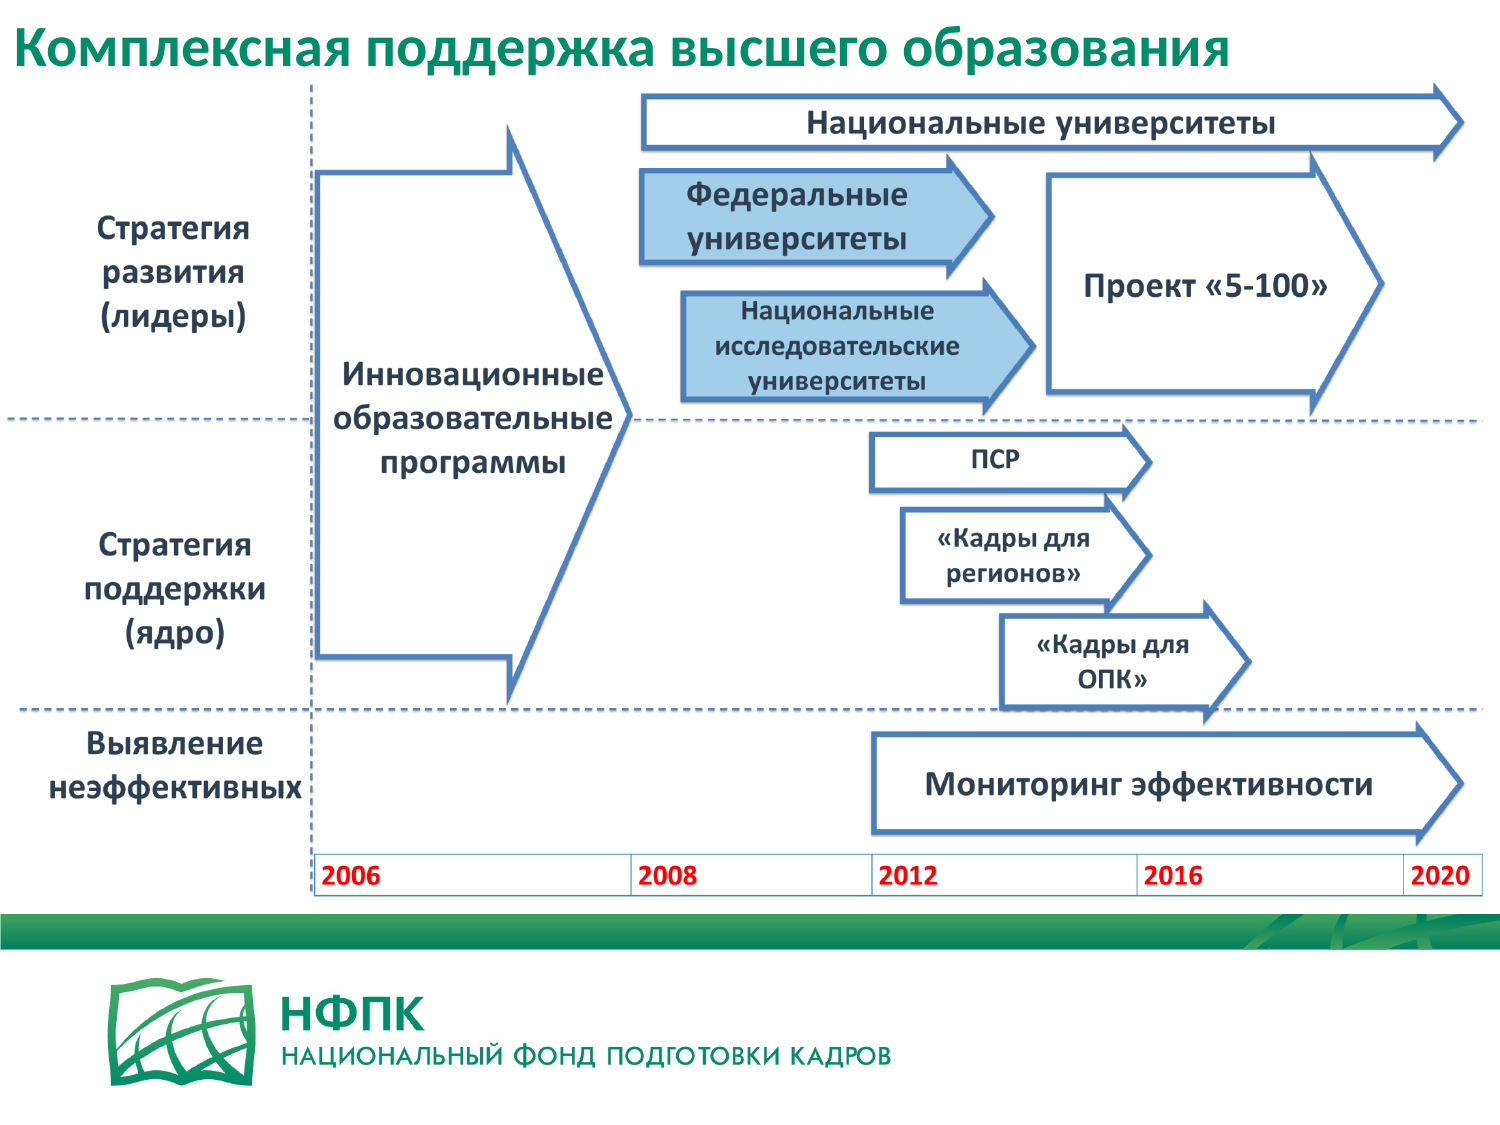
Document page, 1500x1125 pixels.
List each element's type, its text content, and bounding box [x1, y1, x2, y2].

picture [0, 914, 1500, 1086]
title Комплексная поддержка высшего образования [0, 1, 1289, 82]
picture [4, 80, 1485, 910]
